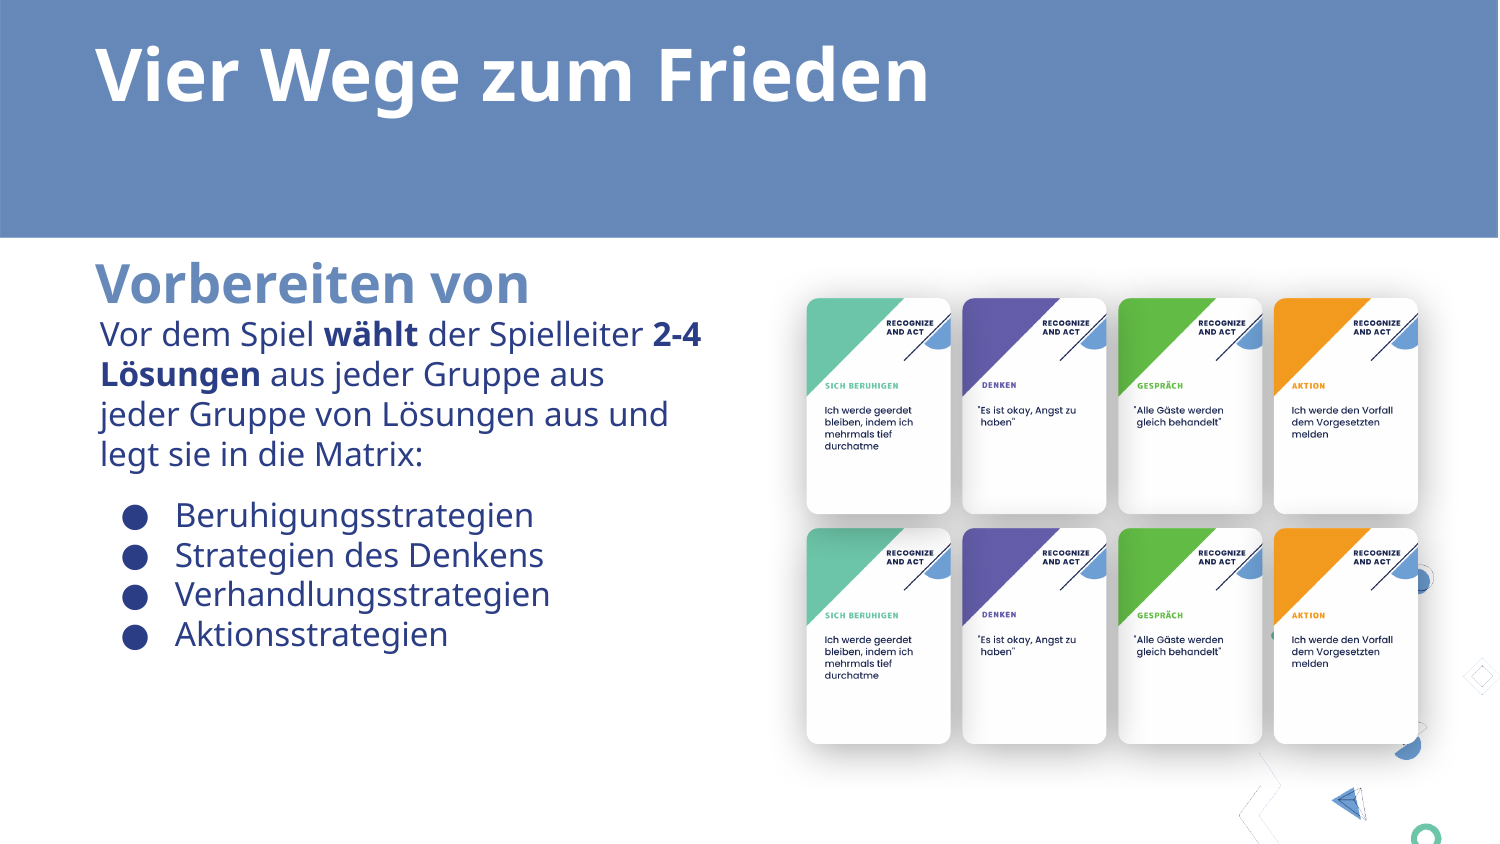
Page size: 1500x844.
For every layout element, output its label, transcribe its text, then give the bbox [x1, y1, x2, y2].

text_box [806, 297, 1419, 745]
text_box Vorbereiten von [80, 246, 635, 330]
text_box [0, 0, 1500, 238]
picture [1239, 377, 1500, 844]
text_box Vor dem Spiel wählt der Spielleiter 2-4 Lösungen aus jeder Gruppe aus jeder Gruppe von Lösungen aus und legt sie in die Matrix: Beruhigungsstrategien Strategien des Denkens Verhandlungsstrategien Aktionsstrategien [84, 298, 737, 669]
